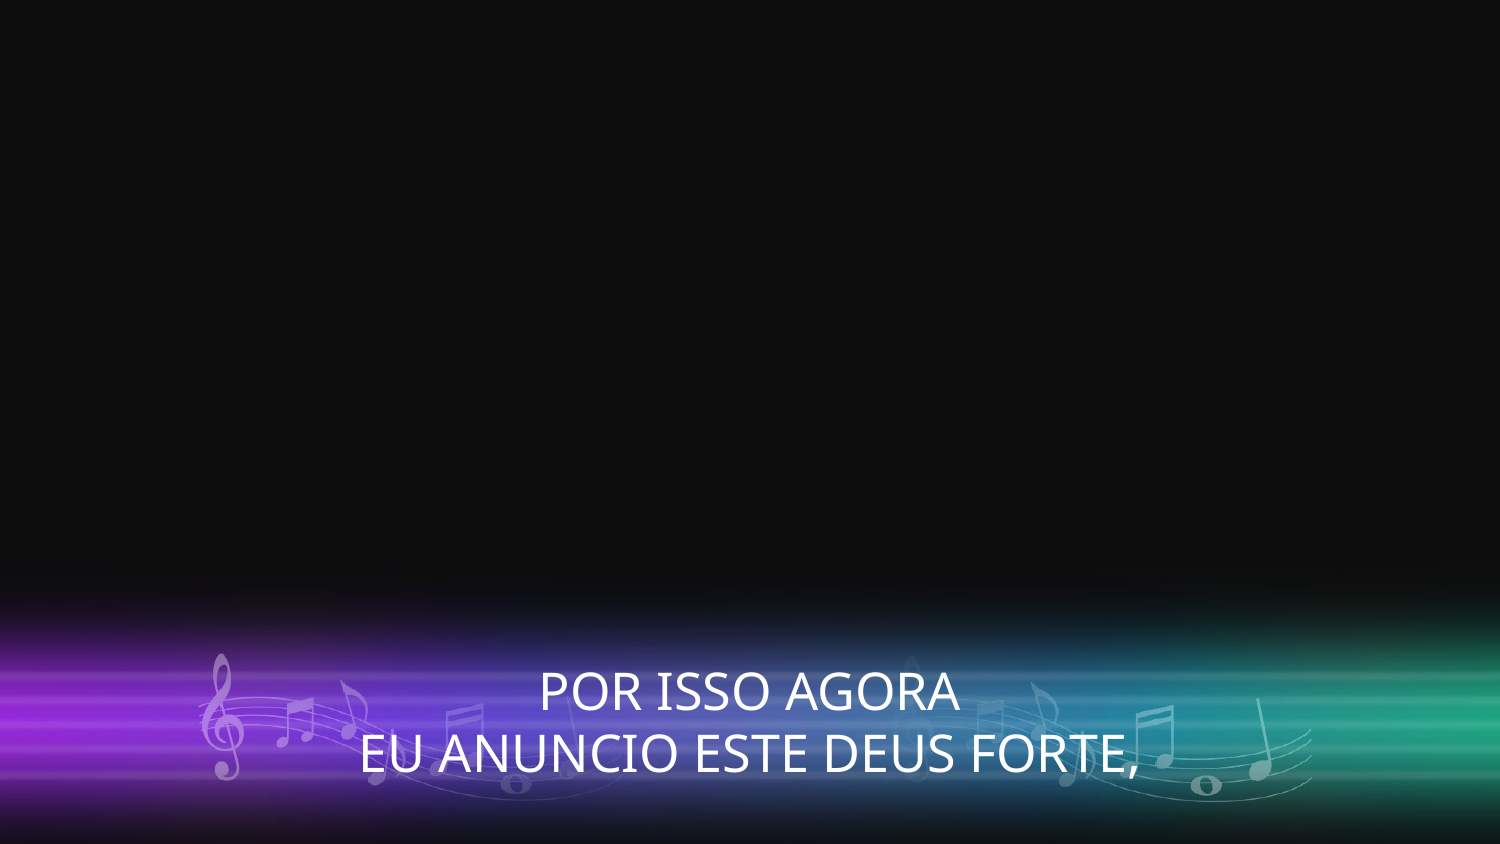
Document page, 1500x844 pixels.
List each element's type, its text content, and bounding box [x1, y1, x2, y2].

picture [0, 0, 1500, 844]
text_box POR ISSO AGORA EU ANUNCIO ESTE DEUS FORTE, [265, 651, 1235, 791]
